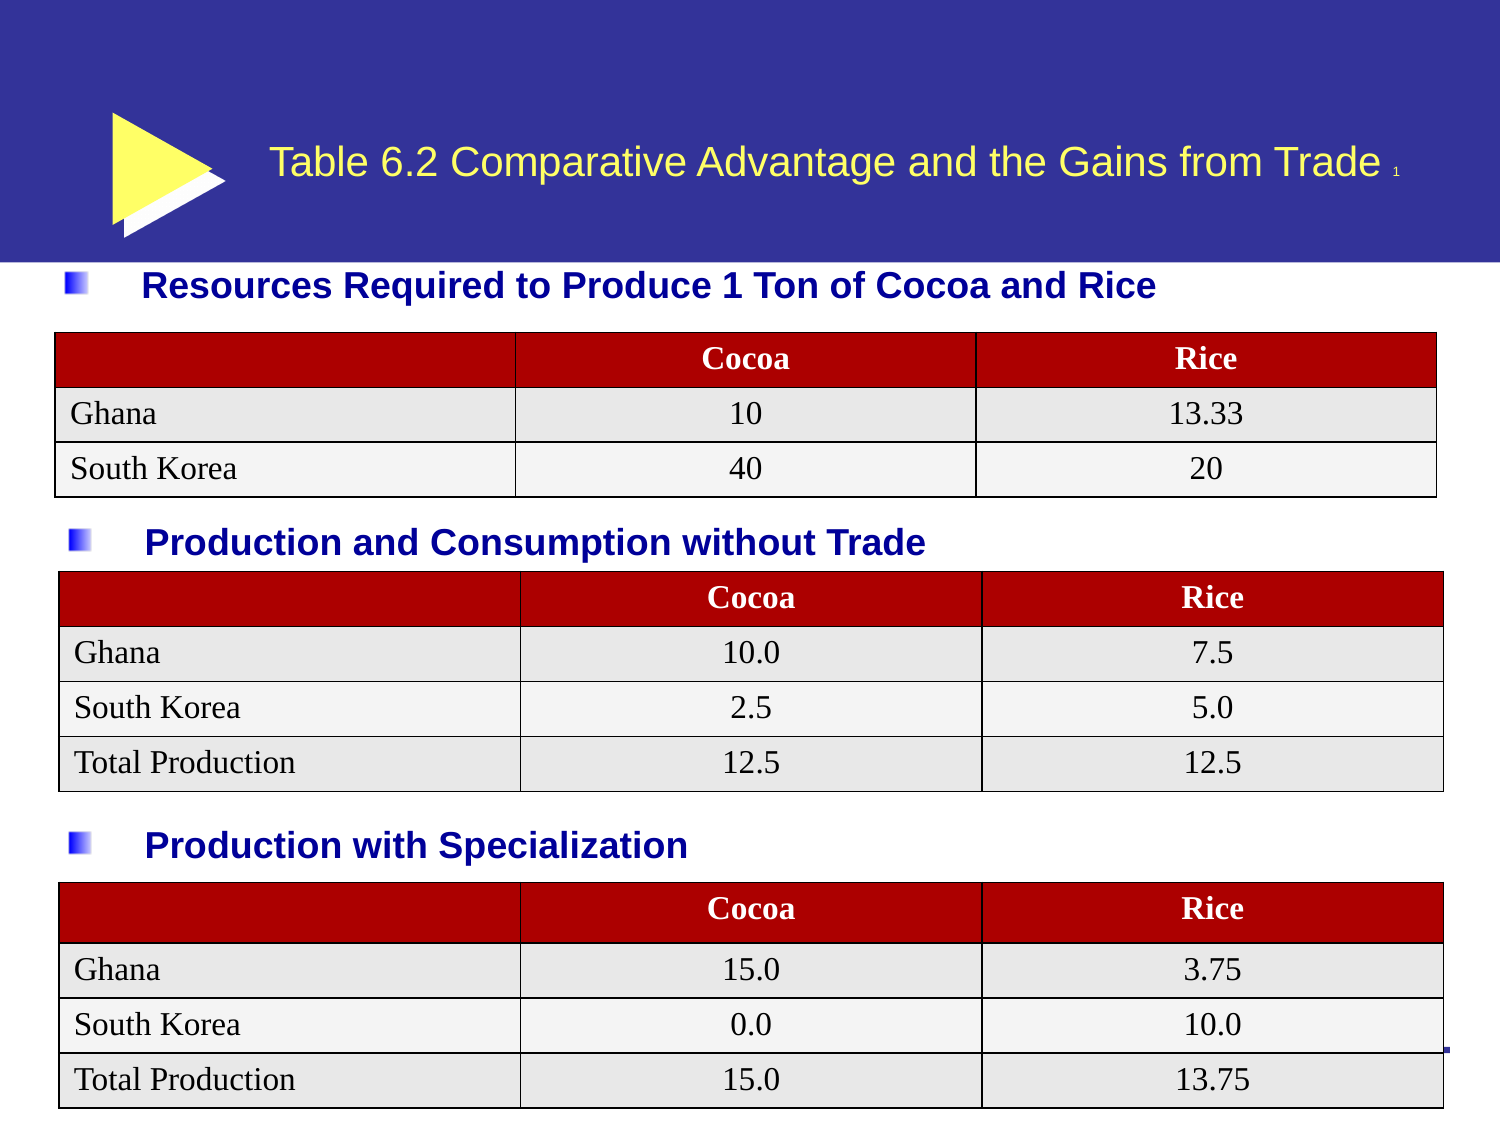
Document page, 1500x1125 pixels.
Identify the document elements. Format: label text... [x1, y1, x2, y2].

table_cell South Korea [60, 682, 520, 736]
picture [63, 270, 91, 297]
table_cell 7.5 [983, 627, 1443, 681]
list Production and Consumption without Trade [52, 510, 1455, 576]
table_header Rice [983, 883, 1443, 942]
table_cell Ghana [56, 388, 515, 441]
table_cell 12.5 [983, 737, 1443, 791]
table_cell Total Production [60, 737, 520, 791]
table_cell 3.75 [983, 944, 1443, 997]
table_cell South Korea [56, 443, 515, 496]
list Production with Specialization [52, 813, 1440, 883]
table_header Cocoa [516, 333, 975, 387]
picture [67, 830, 94, 857]
table_cell Ghana [60, 627, 520, 681]
table_cell 5.0 [983, 682, 1443, 736]
picture [67, 527, 94, 554]
table_header [56, 333, 515, 387]
table_cell 2.5 [521, 682, 981, 736]
table_cell 12.5 [521, 737, 981, 791]
table_cell 20 [977, 443, 1436, 496]
table_cell 40 [516, 443, 975, 496]
table_cell 15.0 [521, 944, 981, 997]
table_cell 0.0 [521, 999, 981, 1052]
table_header Cocoa [521, 883, 981, 942]
table_header [60, 883, 520, 942]
table_cell 10.0 [521, 627, 981, 681]
table_cell 10.0 [983, 999, 1443, 1052]
table_cell South Korea [60, 999, 520, 1052]
title Table 6.2 Comparative Advantage and the Gains from Trade 1 [253, 115, 1424, 204]
table_cell Ghana [60, 944, 520, 997]
table_cell 13.33 [977, 388, 1436, 441]
table_cell 13.75 [983, 1054, 1443, 1107]
table_cell 10 [516, 388, 975, 441]
table_header Rice [983, 572, 1443, 626]
table_cell Total Production [60, 1054, 520, 1107]
table_header [60, 572, 520, 626]
table_cell 15.0 [521, 1054, 981, 1107]
table_header Rice [977, 333, 1436, 387]
list Resources Required to Produce 1 Ton of Cocoa and Rice [48, 253, 1437, 317]
table_header Cocoa [521, 572, 981, 626]
